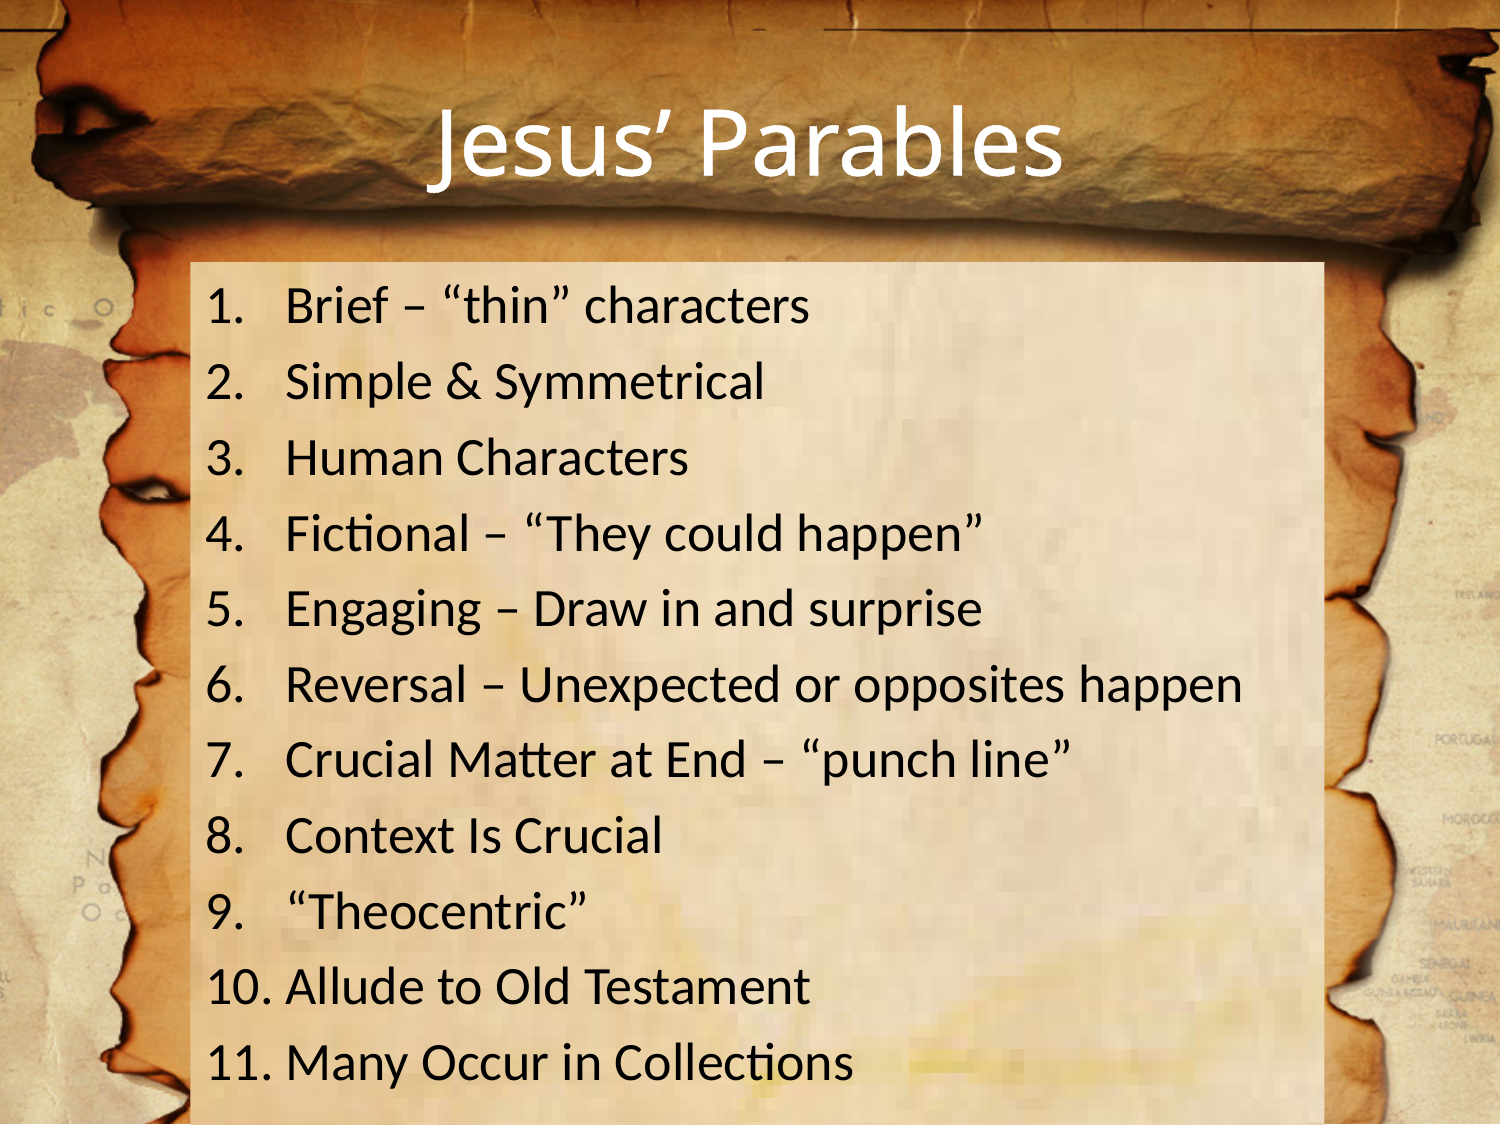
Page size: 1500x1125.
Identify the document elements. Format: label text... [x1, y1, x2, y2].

picture [0, 0, 1500, 1125]
title Jesus’ Parables [75, 45, 1425, 233]
list Brief – “thin” characters Simple & Symmetrical Human Characters Fictional – “They could happen” Engaging – Draw in and surprise Reversal – Unexpected or opposites happen Crucial Matter at End – “punch line” Context Is Crucial “Theocentric” Allude to Old Testament Many Occur in Collections [190, 262, 1325, 1100]
